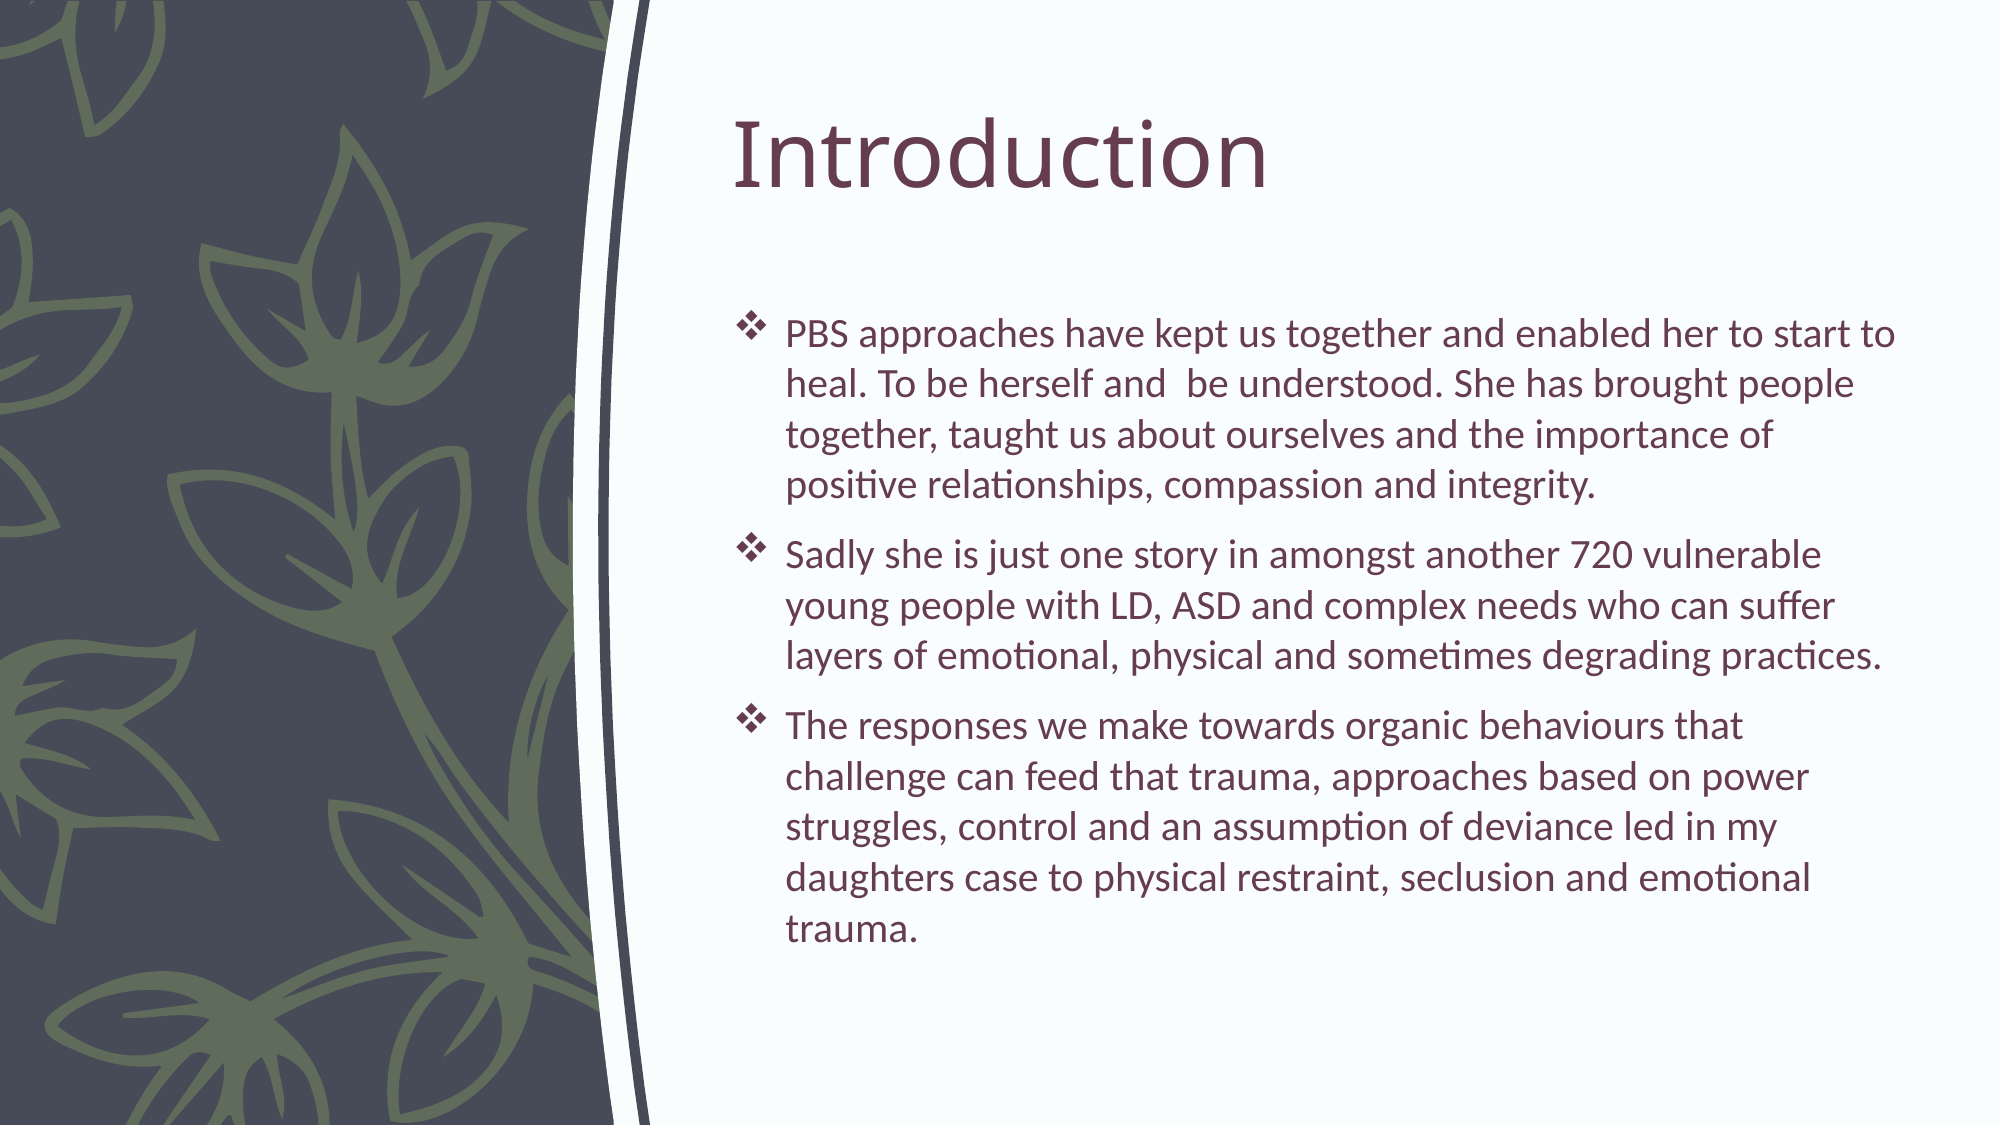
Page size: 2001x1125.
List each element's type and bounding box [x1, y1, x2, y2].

text_box [0, 0, 2000, 1125]
